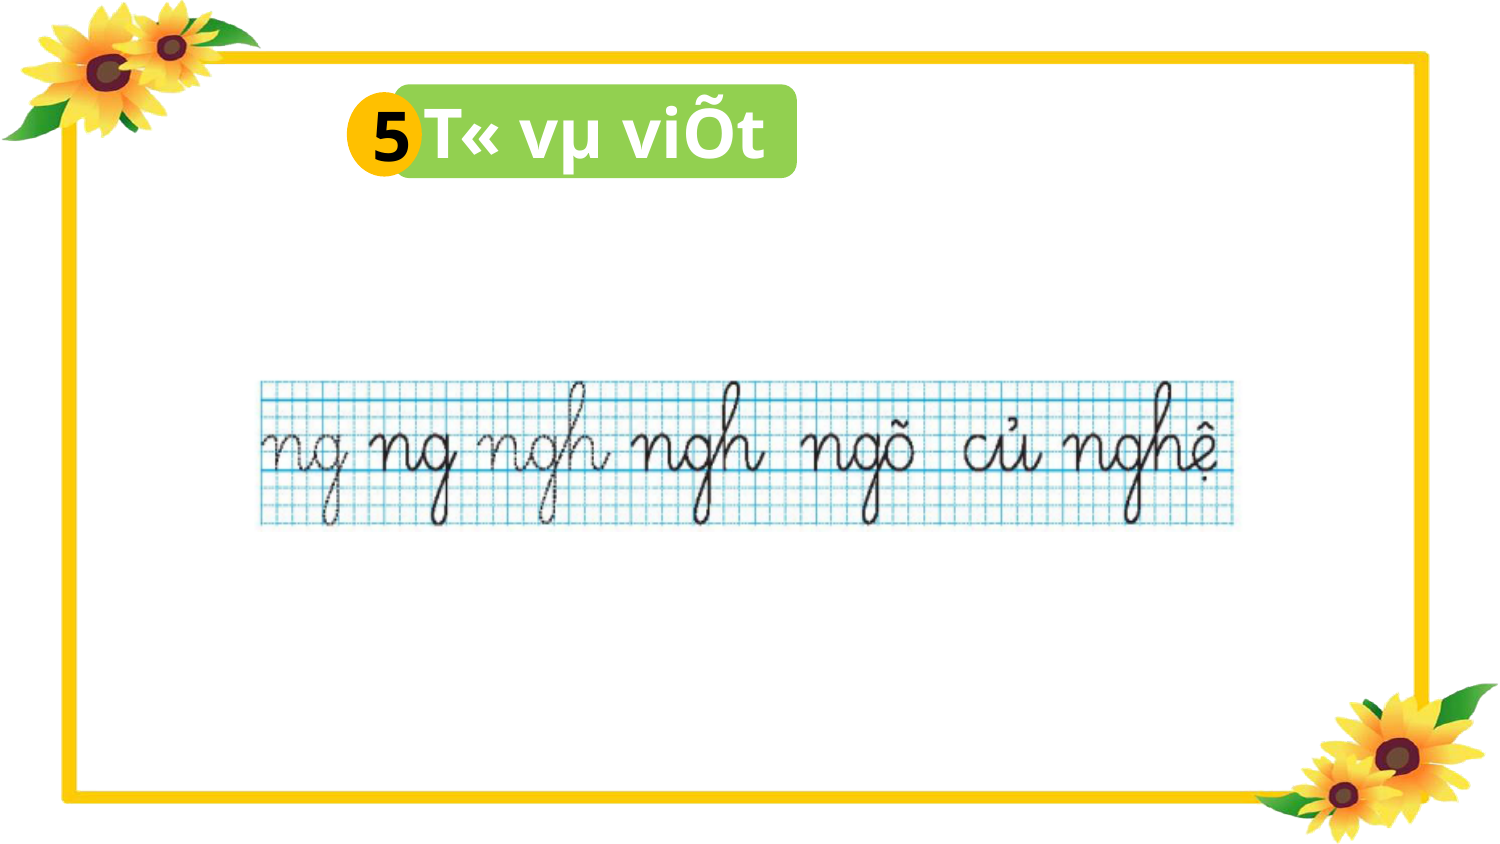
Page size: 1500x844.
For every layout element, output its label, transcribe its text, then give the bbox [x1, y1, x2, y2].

picture [0, 0, 1500, 844]
text_box T« vµ viÕt [394, 82, 799, 181]
text_box 5 [344, 90, 424, 179]
